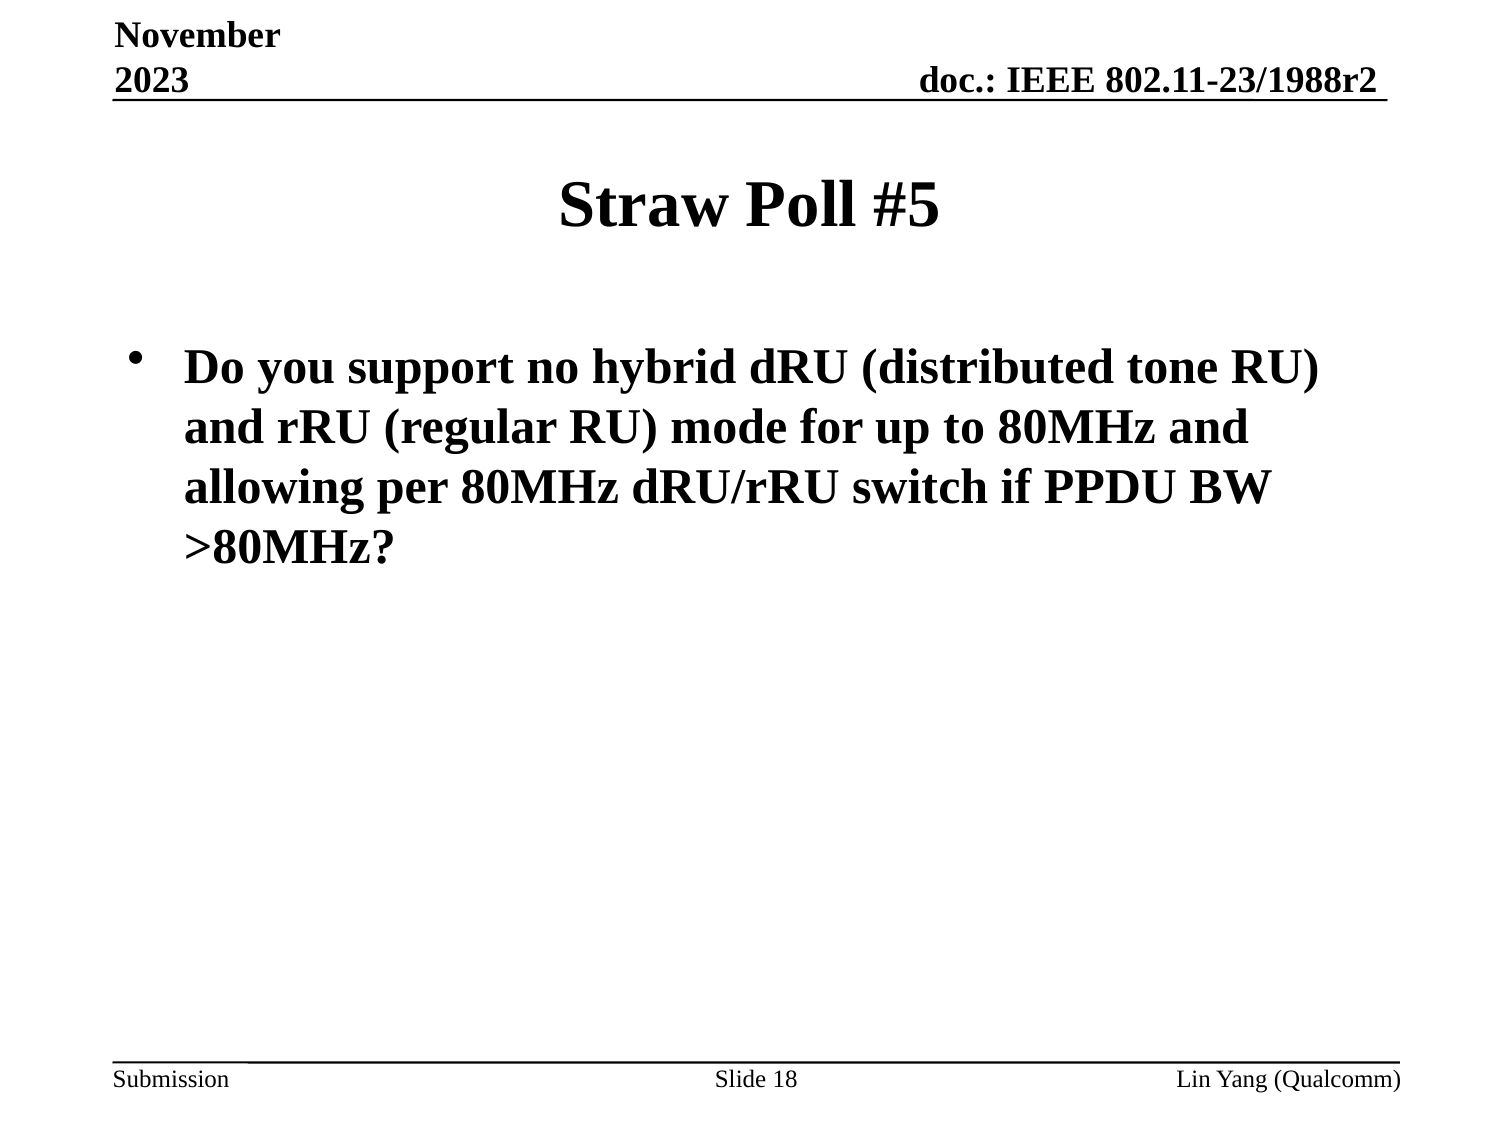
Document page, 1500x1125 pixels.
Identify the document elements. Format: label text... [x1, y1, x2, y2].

slide_number Slide 18 [712, 1061, 800, 1093]
title Straw Poll #5 [112, 112, 1388, 288]
footer Lin Yang (Qualcomm) [1062, 1061, 1402, 1093]
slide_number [114, 54, 286, 101]
list Do you support no hybrid dRU (distributed tone RU) and rRU (regular RU) mode for up to 80MHz and allowing per 80MHz dRU/rRU switch if PPDU BW >80MHz? [112, 326, 1388, 1002]
